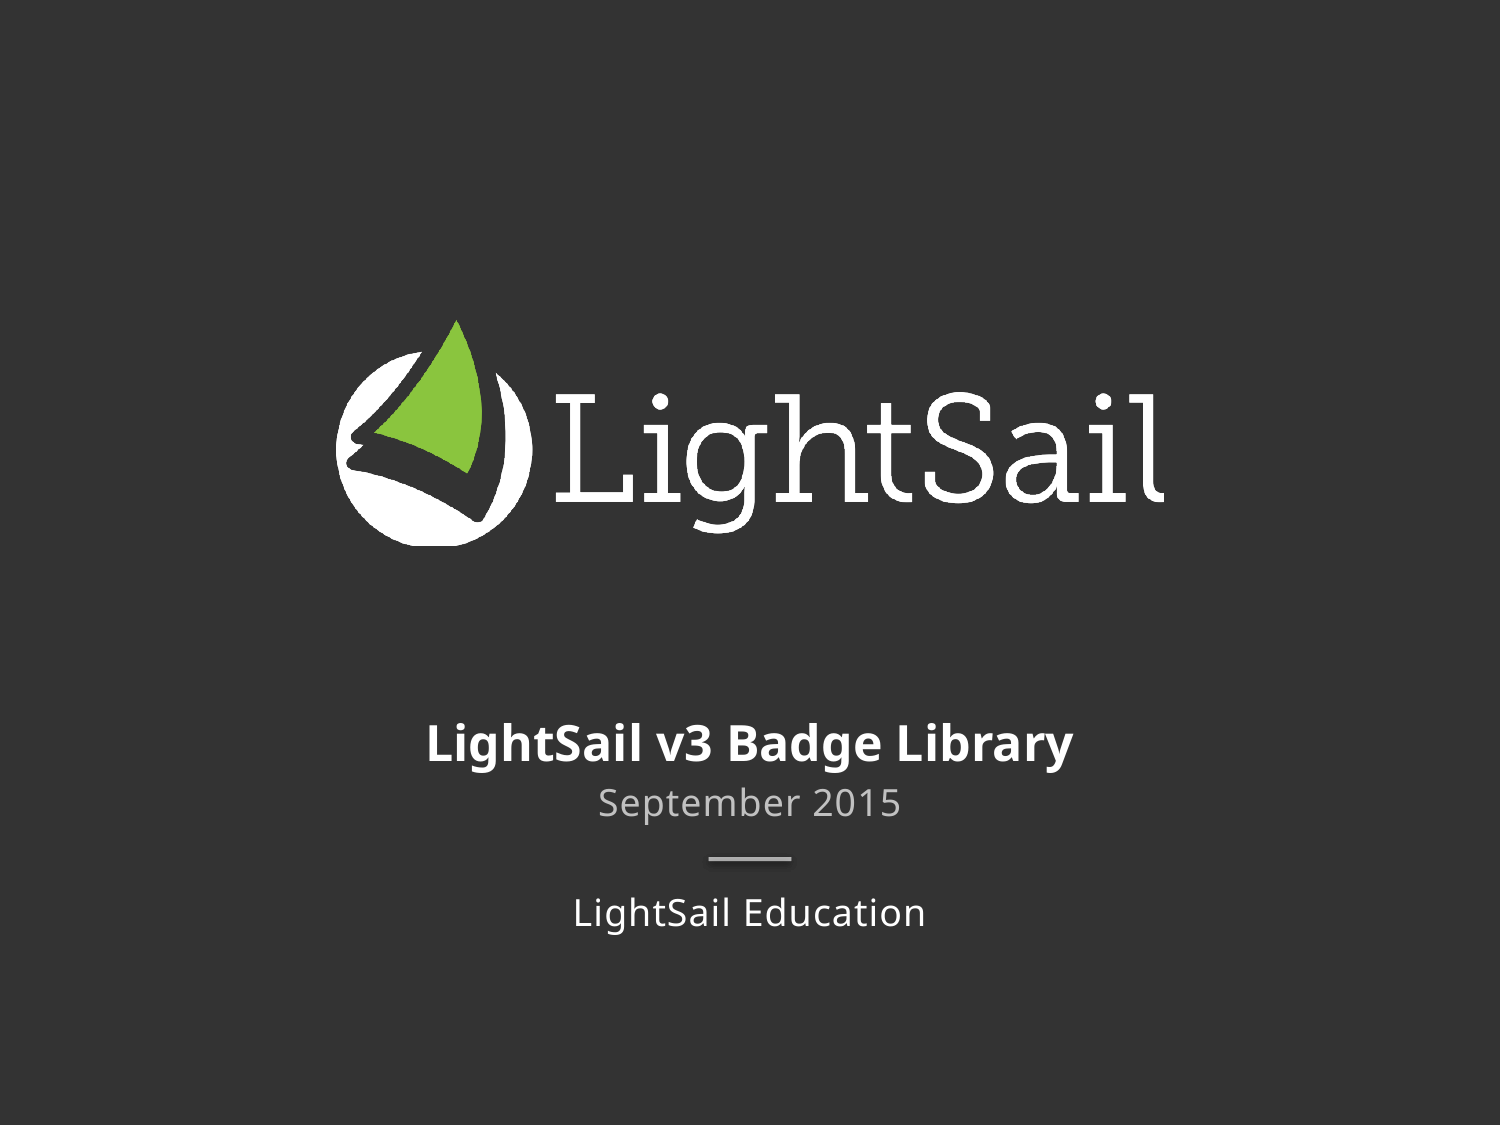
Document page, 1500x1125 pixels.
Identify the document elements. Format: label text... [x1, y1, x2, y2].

list LightSail v3 Badge Library [0, 703, 1500, 781]
list LightSail Education [0, 881, 1500, 959]
list September 2015 [0, 781, 1500, 849]
